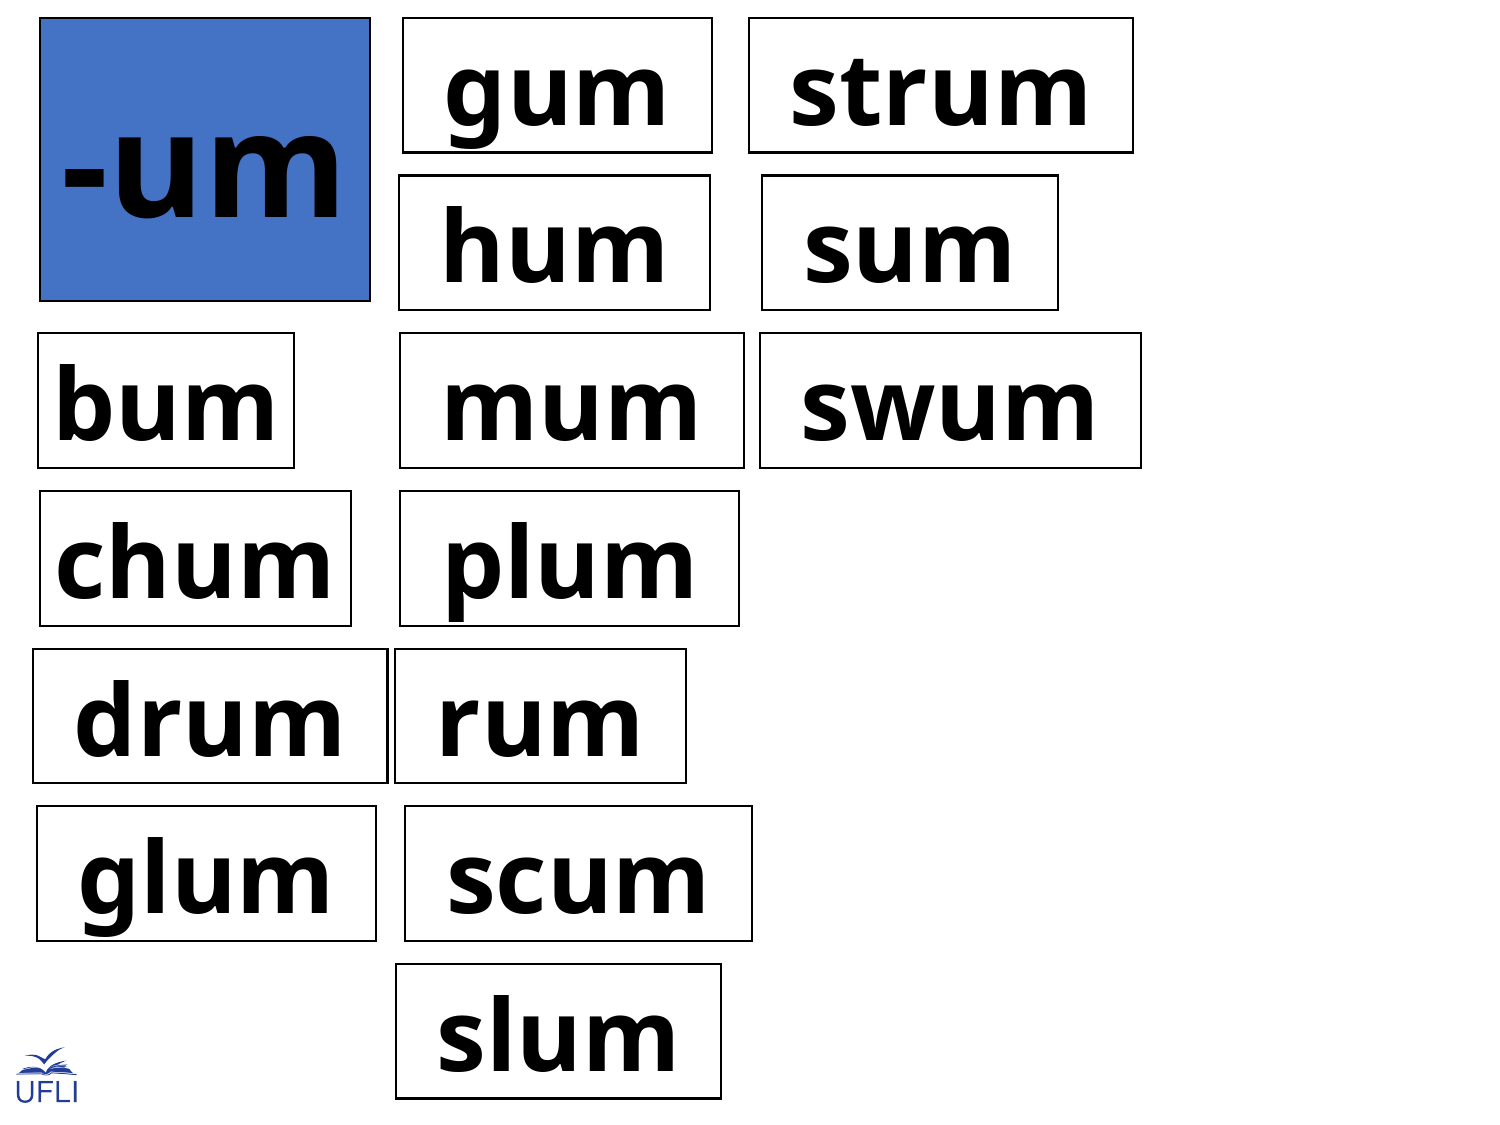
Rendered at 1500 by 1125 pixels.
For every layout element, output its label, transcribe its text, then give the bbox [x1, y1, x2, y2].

text_box gum [402, 17, 713, 154]
text_box sum [761, 174, 1059, 311]
text_box mum [399, 332, 745, 469]
text_box bum [37, 332, 295, 469]
text_box strum [748, 17, 1134, 154]
text_box chum [39, 490, 352, 627]
text_box slum [395, 963, 722, 1100]
text_box -um [39, 17, 371, 302]
text_box glum [36, 805, 377, 942]
text_box swum [759, 332, 1142, 469]
text_box scum [404, 805, 753, 942]
text_box hum [398, 174, 711, 311]
picture [12, 1045, 81, 1106]
text_box rum [394, 648, 687, 784]
text_box drum [32, 648, 389, 784]
text_box plum [399, 490, 740, 627]
